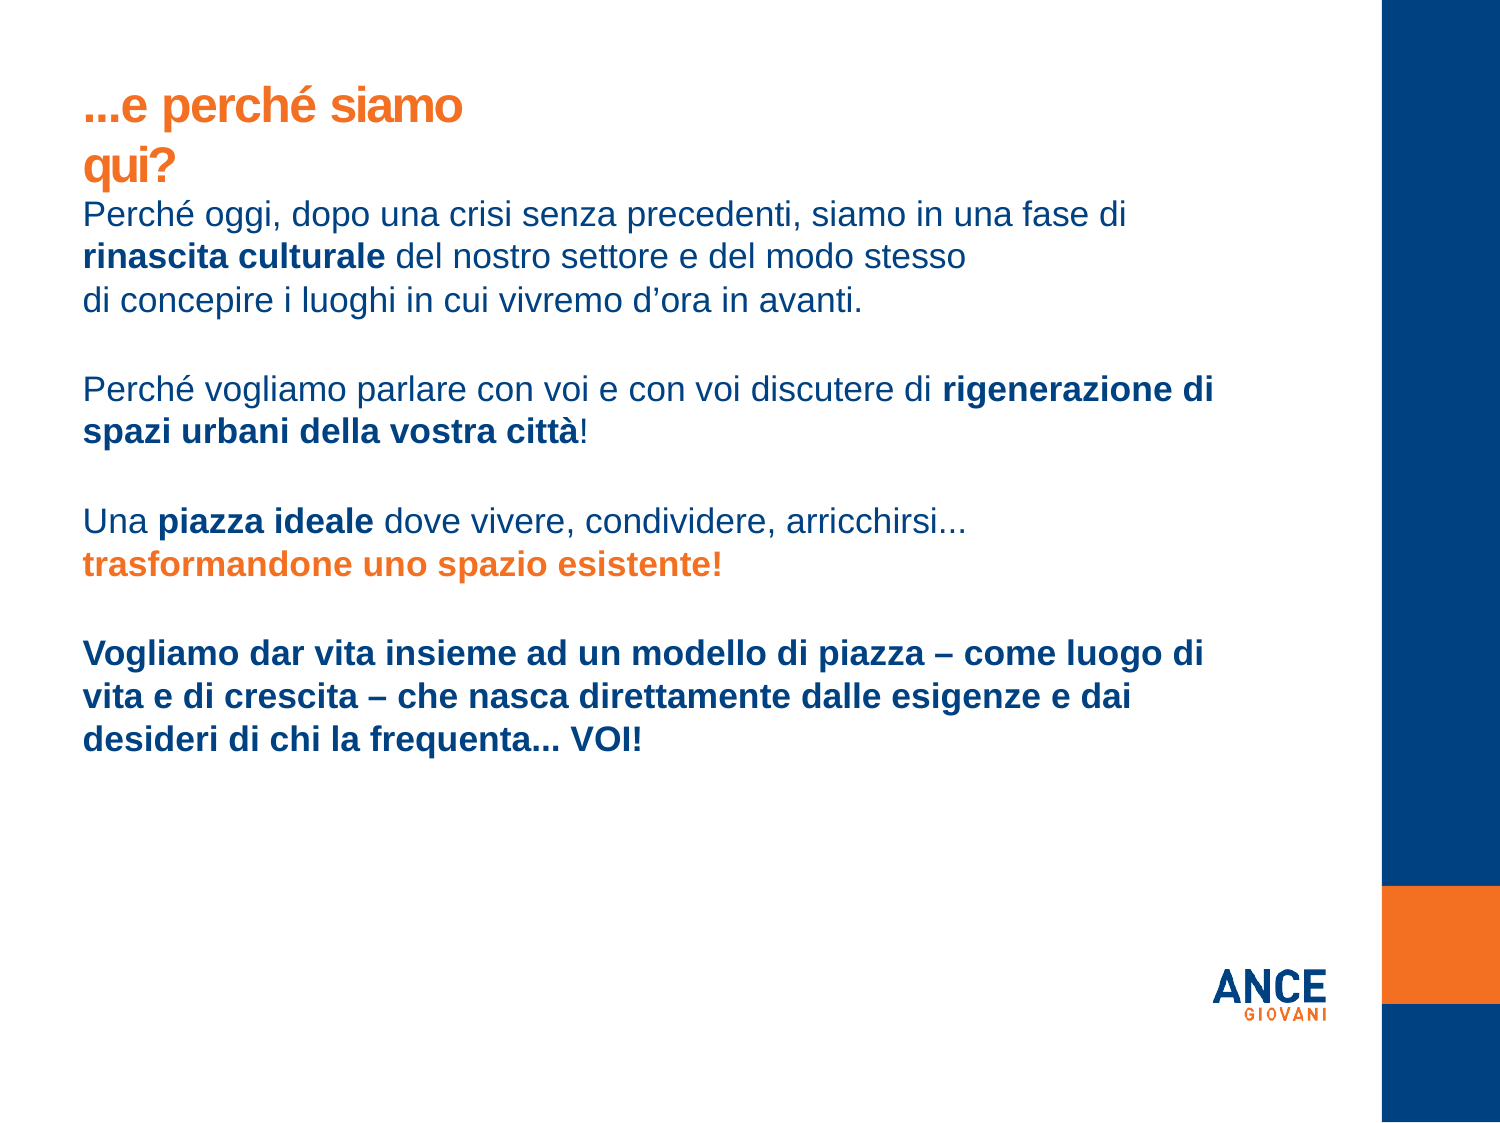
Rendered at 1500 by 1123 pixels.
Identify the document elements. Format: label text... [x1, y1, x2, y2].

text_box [1212, 968, 1326, 1022]
text_box Perché oggi, dopo una crisi senza precedenti, siamo in una fase di rinascita culturale del nostro settore e del modo stesso di concepire i luoghi in cui vivremo d’ora in avanti. Perché vogliamo parlare con voi e con voi discutere di rigenerazione di spazi urbani della vostra città! Una piazza ideale dove vivere, condividere, arricchirsi... trasformandone uno spazio esistente! Vogliamo dar vita insieme ad un modello di piazza – come luogo di vita e di crescita – che nasca direttamente dalle esigenze e dai desideri di chi la frequenta... VOI! [80, 189, 1270, 759]
title ...e perché siamo qui? [80, 70, 569, 189]
